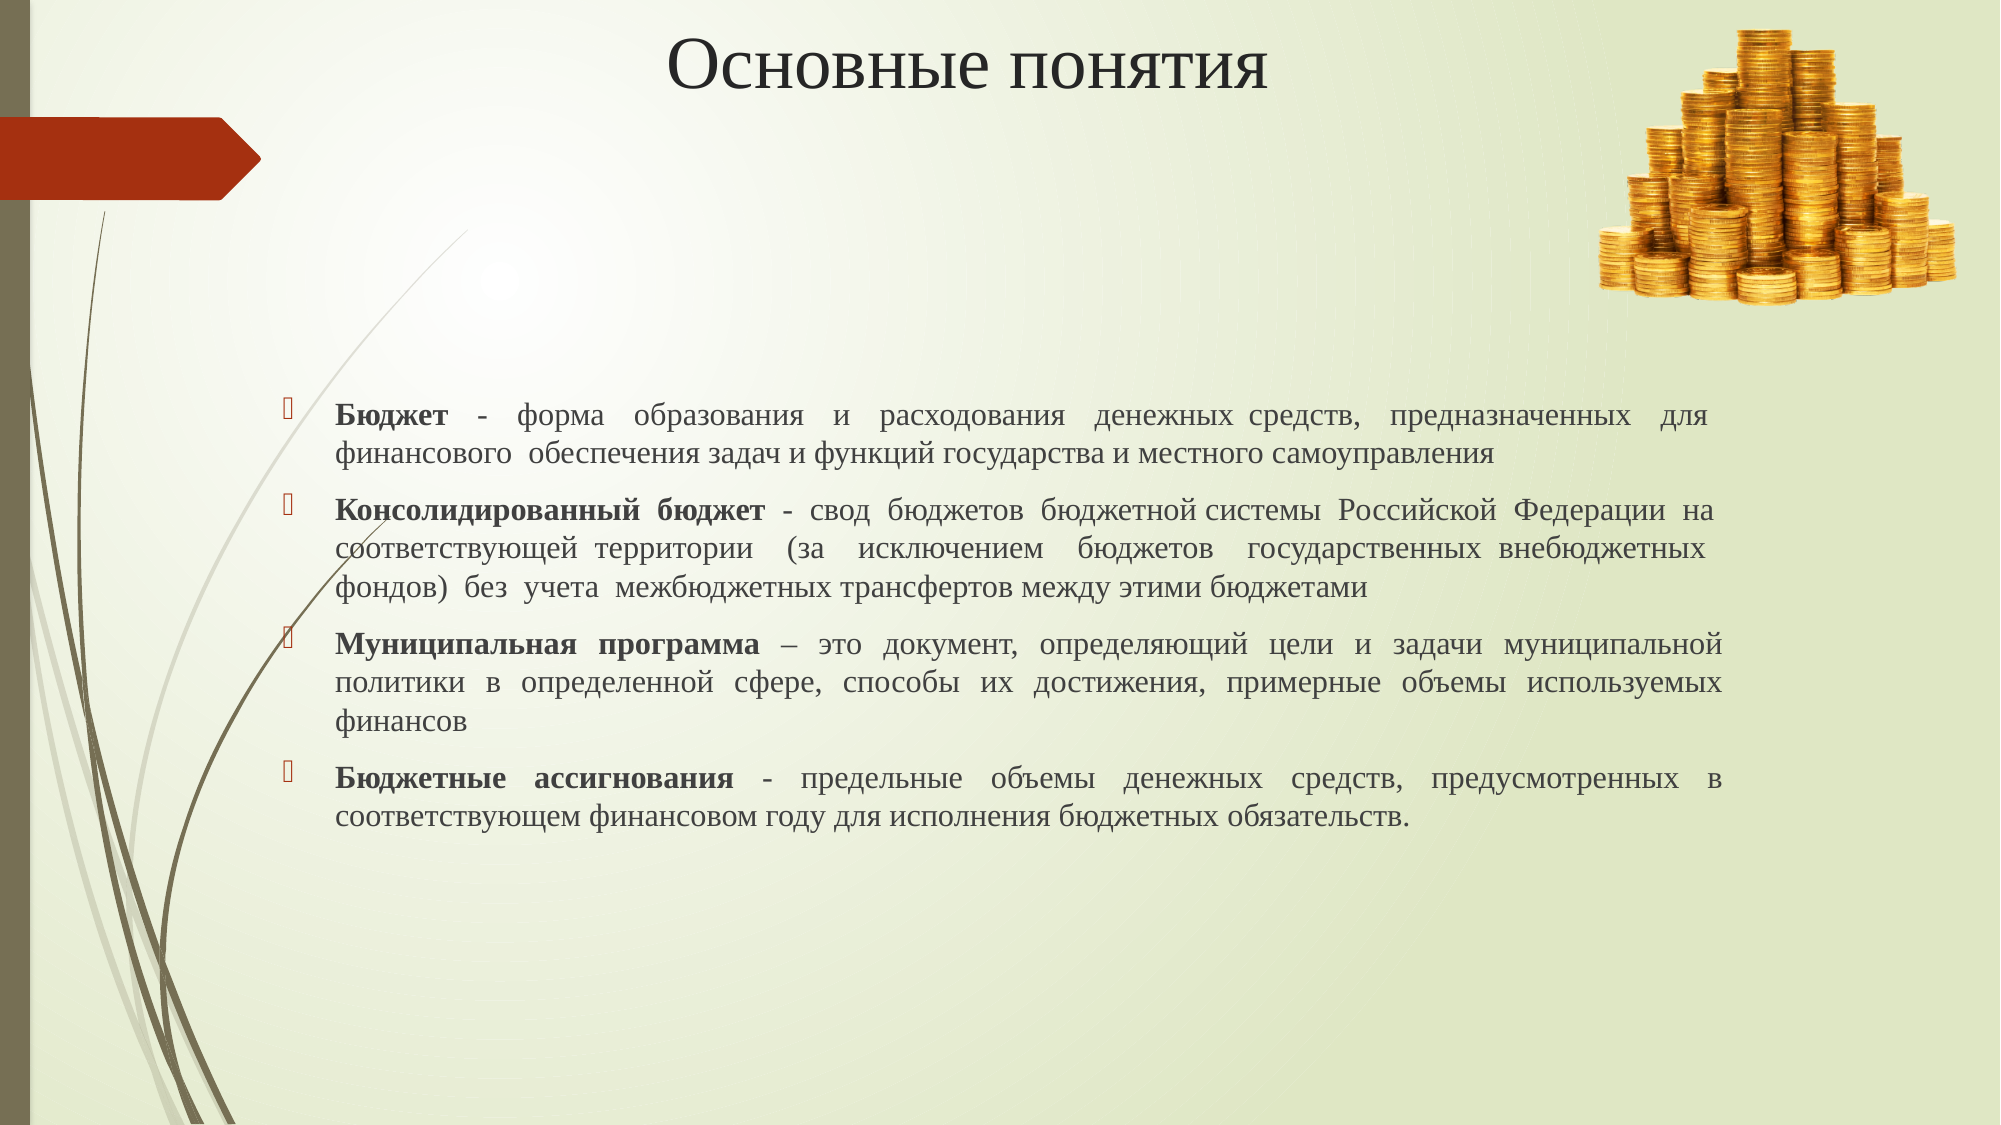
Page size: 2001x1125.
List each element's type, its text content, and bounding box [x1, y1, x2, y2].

list Бюджет - форма образования и расходования денежных средств, предназначенных для финансового обеспечения задач и функций государства и местного самоуправления Консолидированный бюджет - свод бюджетов бюджетной системы Российской Федерации на соответствующей территории (за исключением бюджетов государственных внебюджетных фондов) без учета межбюджетных трансфертов между этими бюджетами Муниципальная программа – это документ, определяющий цели и задачи муниципальной политики в определенной сфере, способы их достижения, примерные объемы используемых финансов Бюджетные ассигнования - предельные объемы денежных средств, предусмотренных в соответствующем финансовом году для исполнения бюджетных обязательств. [267, 385, 1739, 902]
title Основные понятия [326, 5, 1591, 315]
text_box [610, 515, 1500, 582]
picture [1590, 27, 1958, 306]
